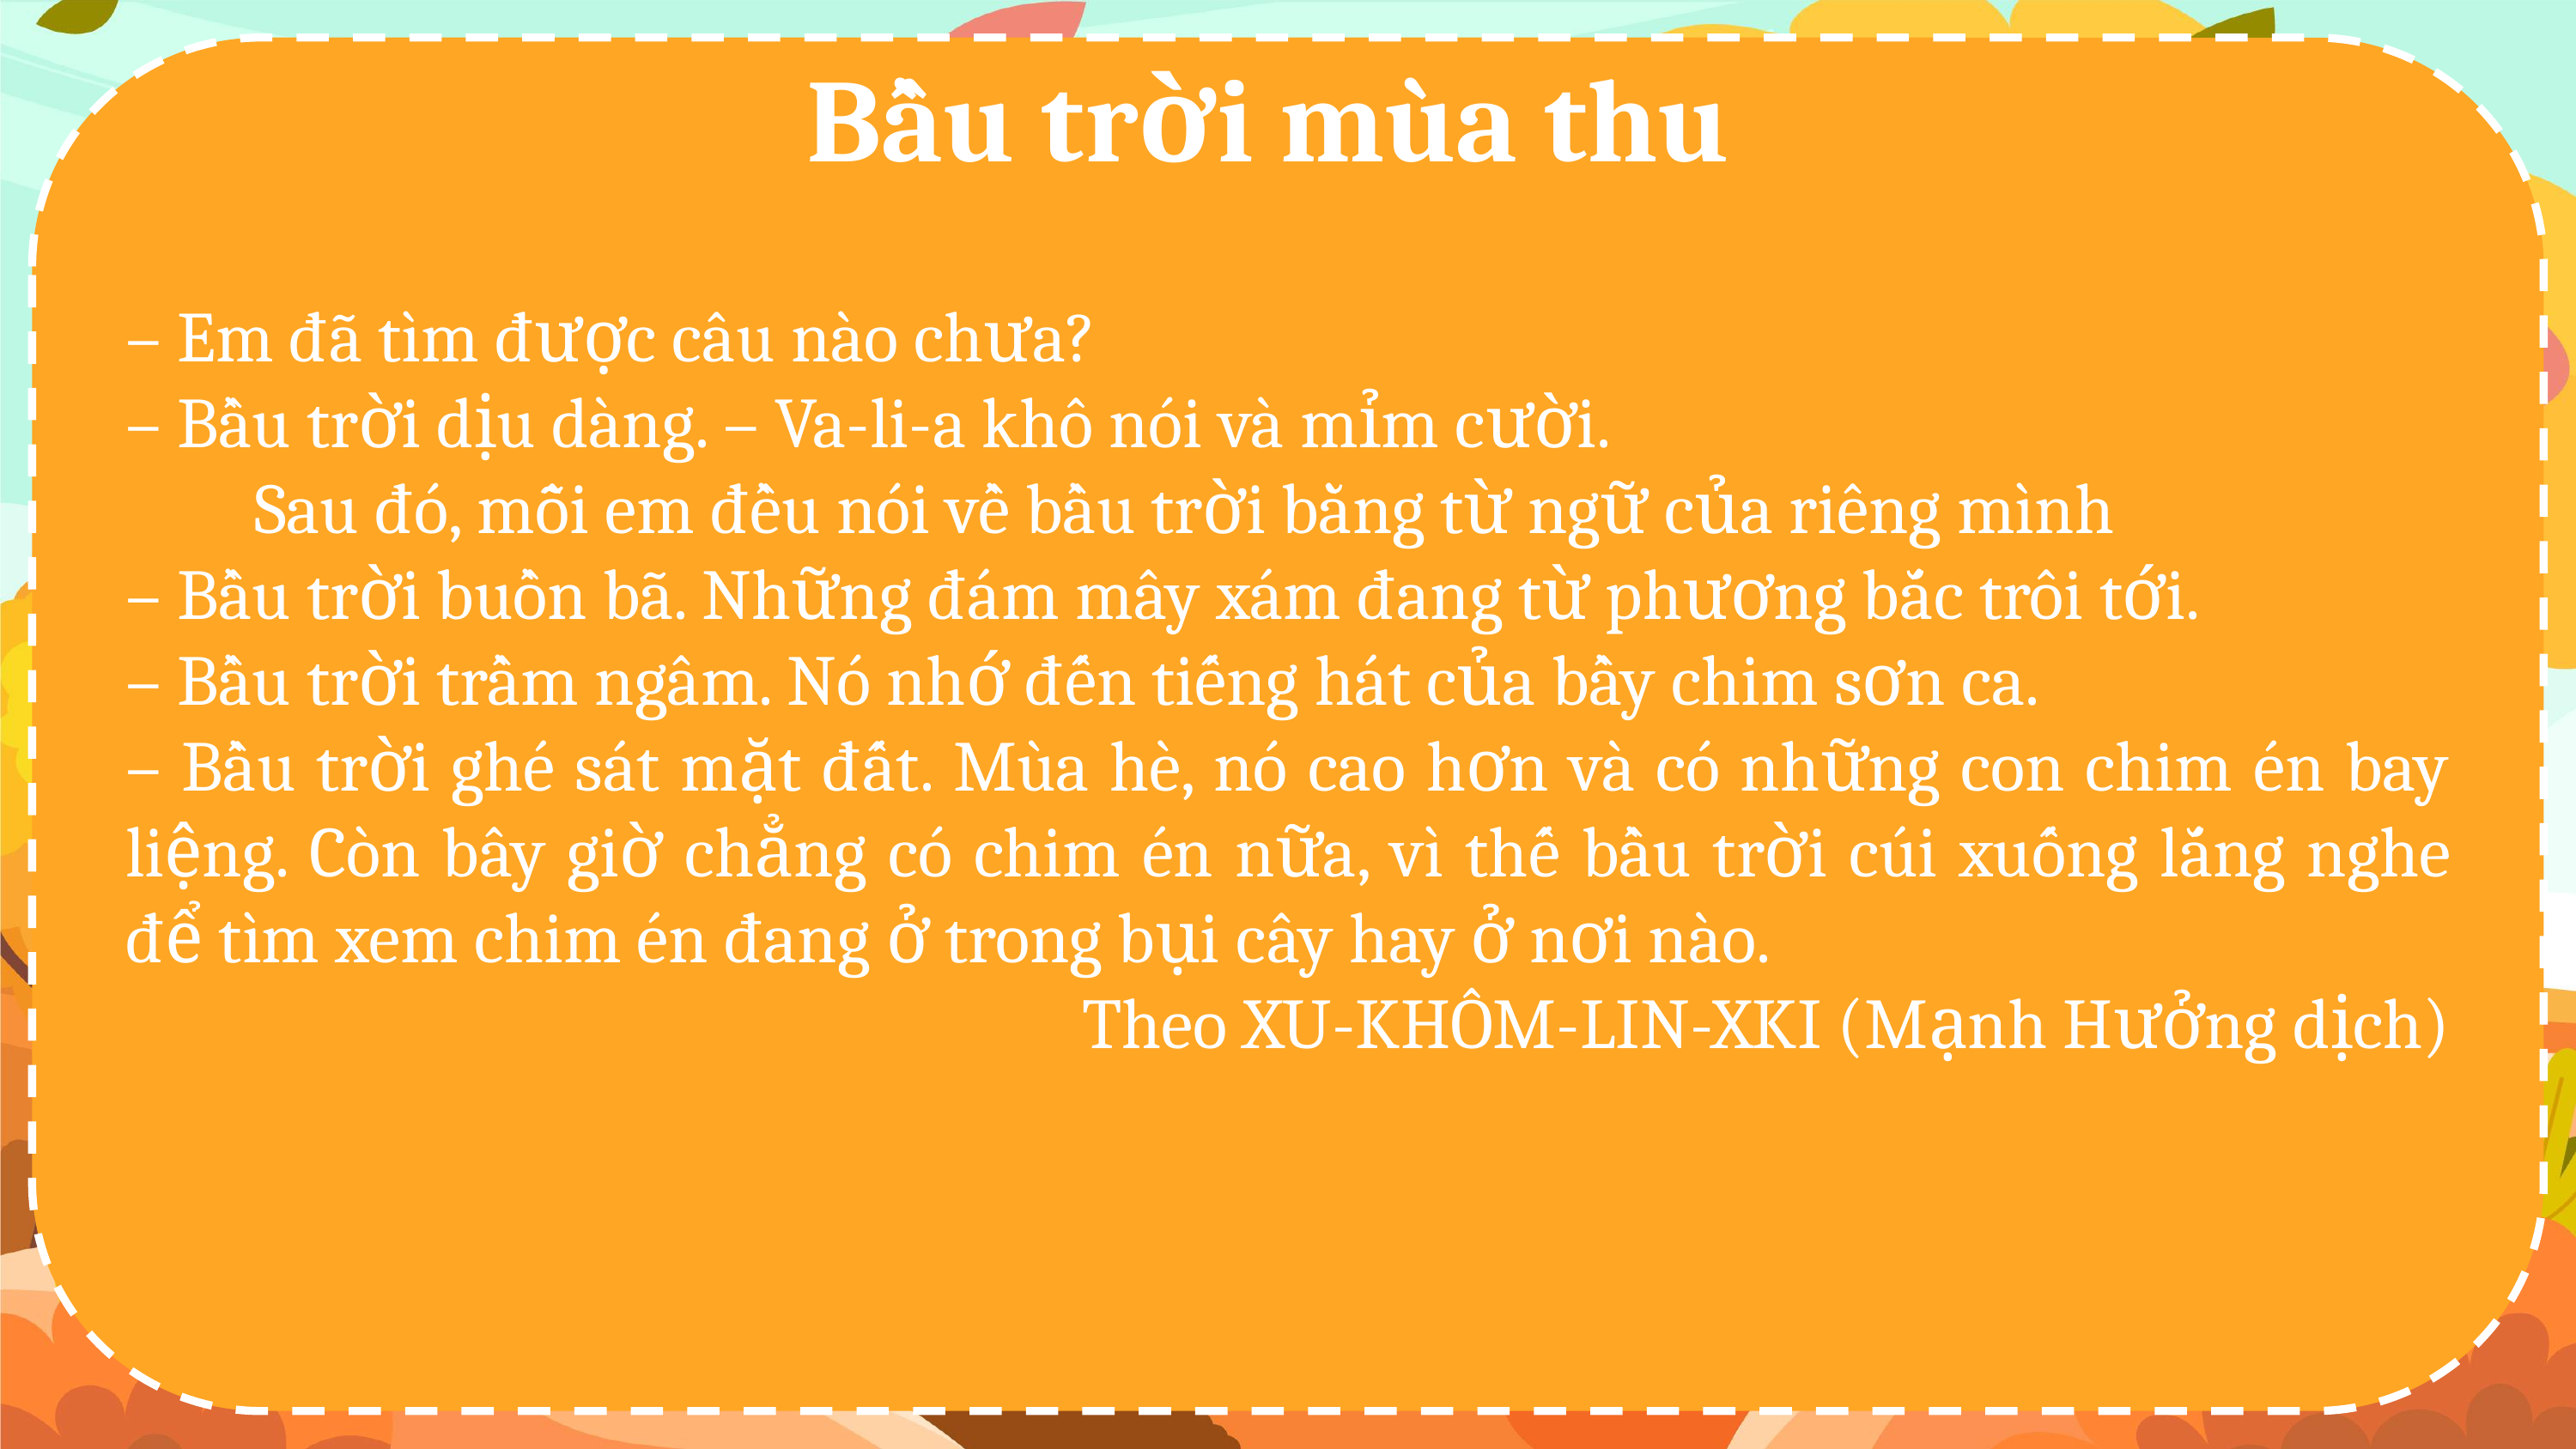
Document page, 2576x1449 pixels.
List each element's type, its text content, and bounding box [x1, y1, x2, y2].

text_box Bầu trời mùa thu [793, 37, 2082, 192]
text_box – Em đã tìm được câu nào chưa? – Bầu trời dịu dàng. – Va-li-a khô nói và mỉm cười. Sau đó, mỗi em đều nói về bầu trời bằng từ ngữ của riêng mình – Bầu trời buồn bã. Những đám mây xám đang từ phương bắc trôi tới. – Bầu trời trầm ngâm. Nó nhớ đến tiếng hát của bầy chim sơn ca. – Bầu trời ghé sát mặt đất. Mùa hè, nó cao hơn và có những con chim én bay liệng. Còn bây giờ chẳng có chim én nữa, vì thế bầu trời cúi xuống lắng nghe để tìm xem chim én đang ở trong bụi cây hay ở nơi nào. Theo XU-KHÔM-LIN-XKI (Mạnh Hưởng dịch) [112, 284, 2464, 1070]
picture [0, 0, 2576, 1449]
